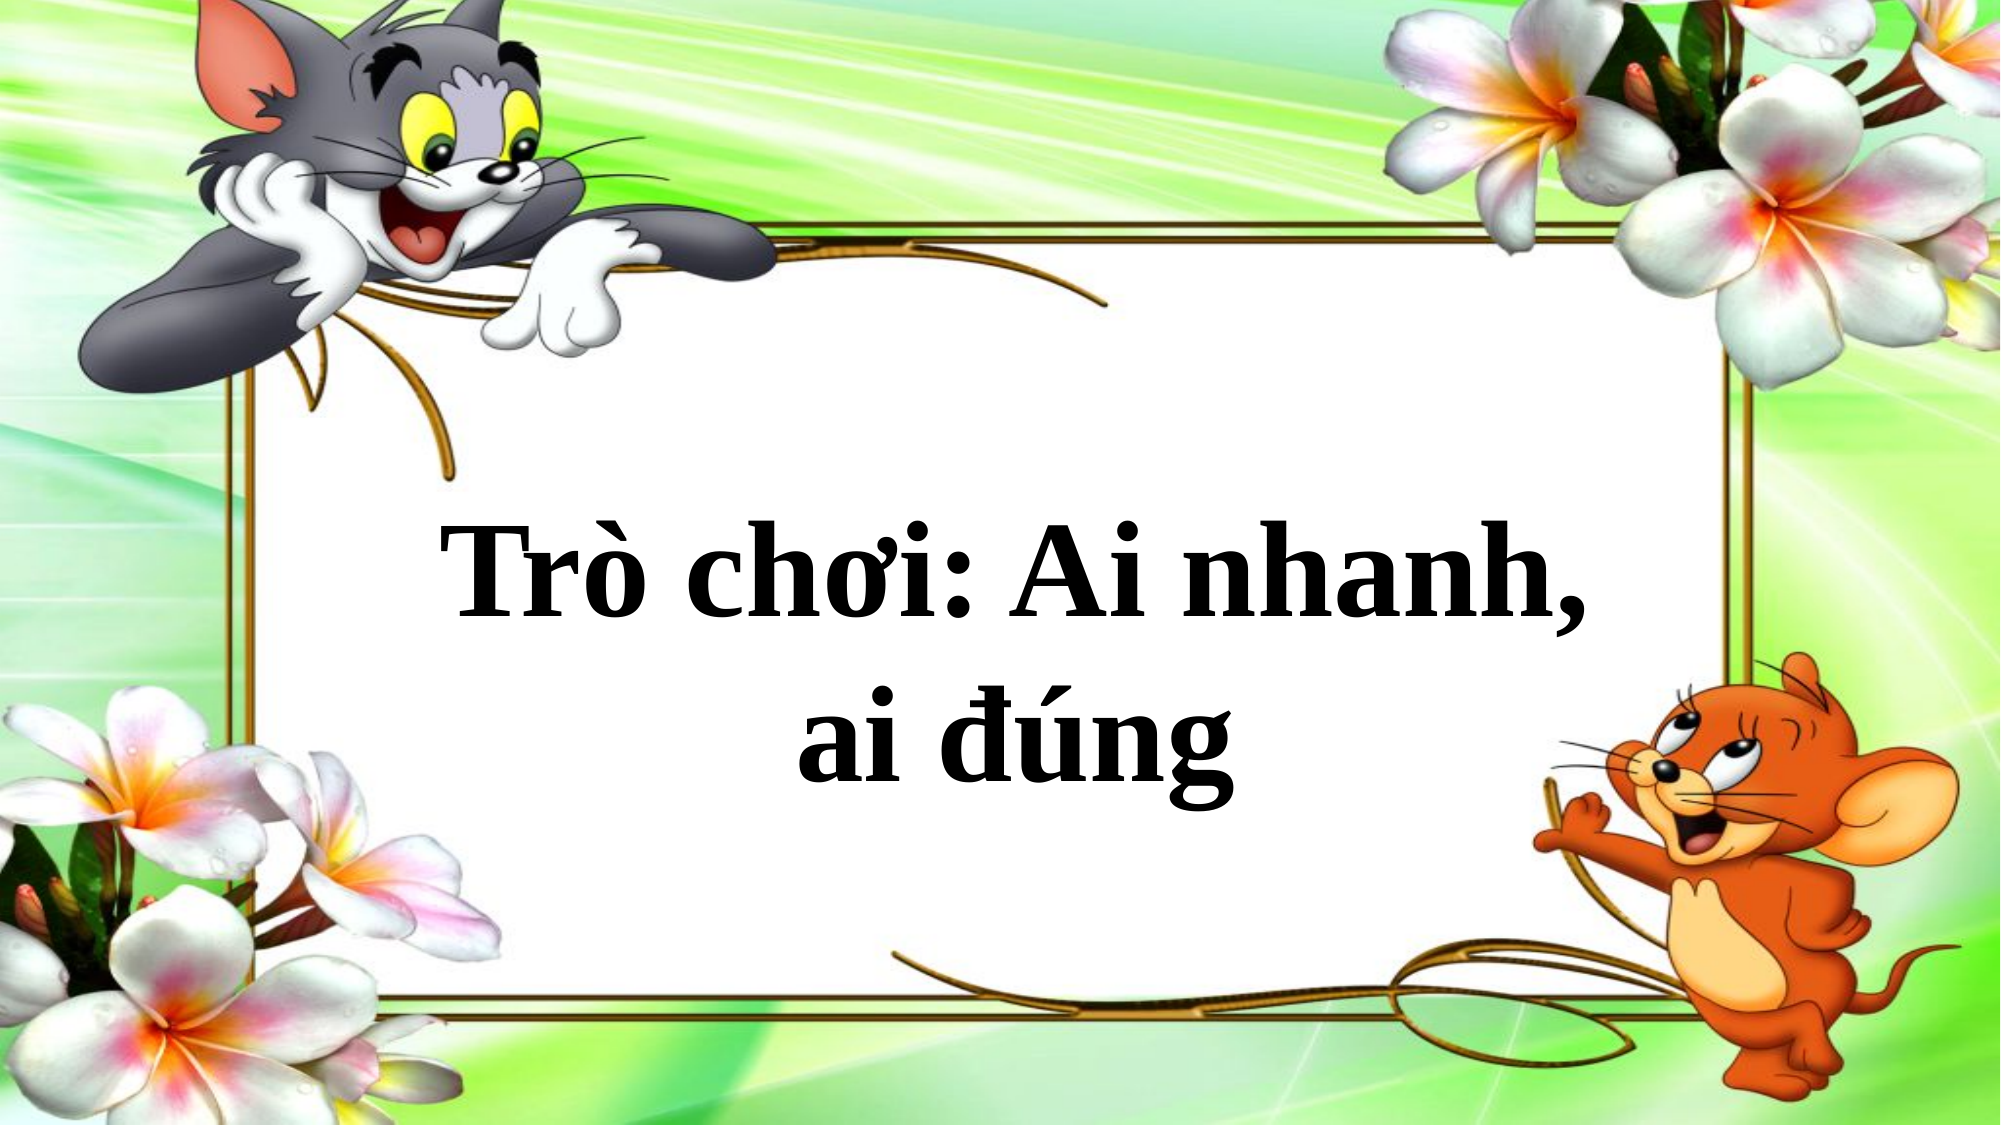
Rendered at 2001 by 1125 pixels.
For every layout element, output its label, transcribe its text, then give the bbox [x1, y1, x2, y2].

picture [0, 0, 2001, 1125]
text_box Trò chơi: Ai nhanh, ai đúng [391, 469, 1639, 820]
